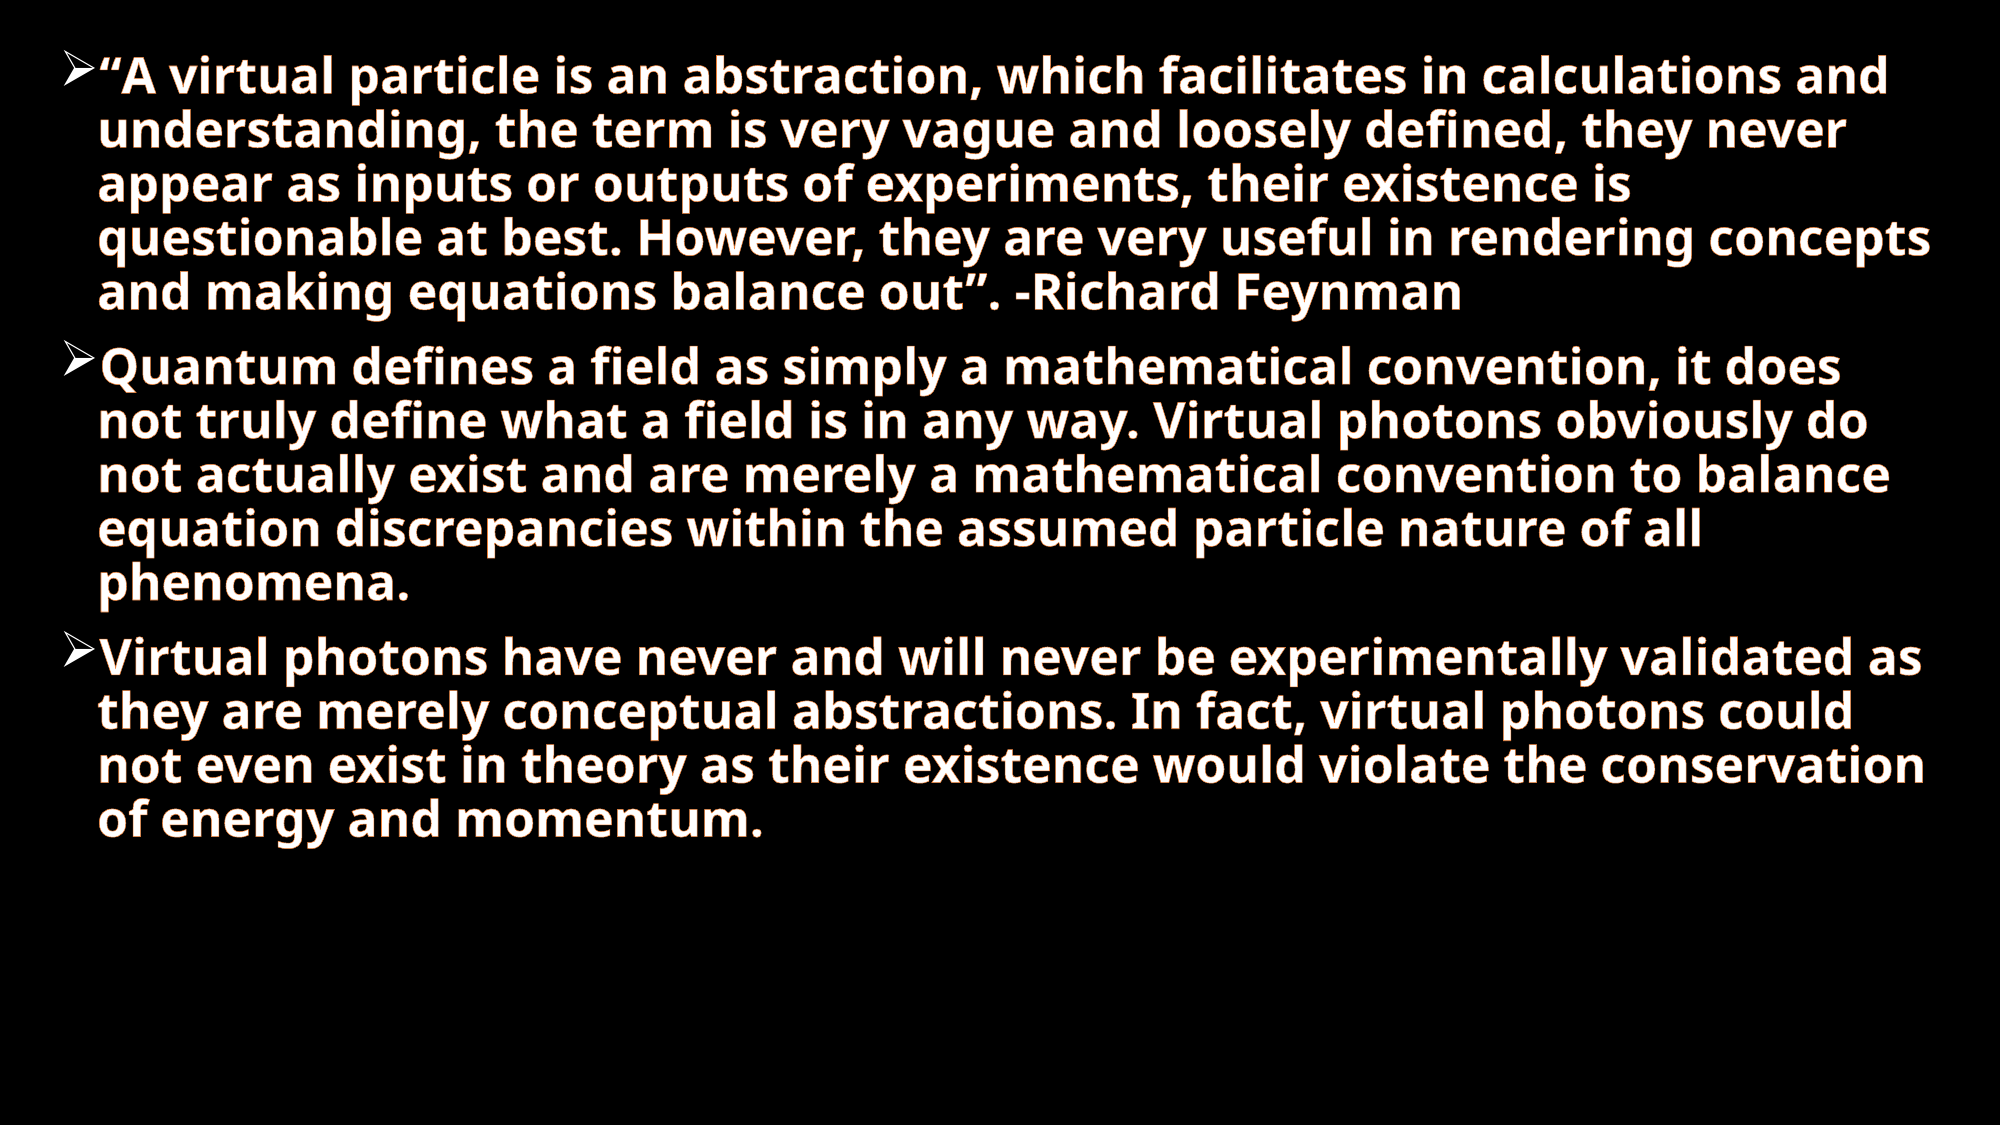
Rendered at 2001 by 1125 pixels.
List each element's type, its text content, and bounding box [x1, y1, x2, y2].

list “A virtual particle is an abstraction, which facilitates in calculations and understanding, the term is very vague and loosely defined, they never appear as inputs or outputs of experiments, their existence is questionable at best. However, they are very useful in rendering concepts and making equations balance out”. -Richard Feynman Quantum defines a field as simply a mathematical convention, it does not truly define what a field is in any way. Virtual photons obviously do not actually exist and are merely a mathematical convention to balance equation discrepancies within the assumed particle nature of all phenomena. Virtual photons have never and will never be experimentally validated as they are merely conceptual abstractions. In fact, virtual photons could not even exist in theory as their existence would violate the conservation of energy and momentum. [44, 42, 1956, 1083]
